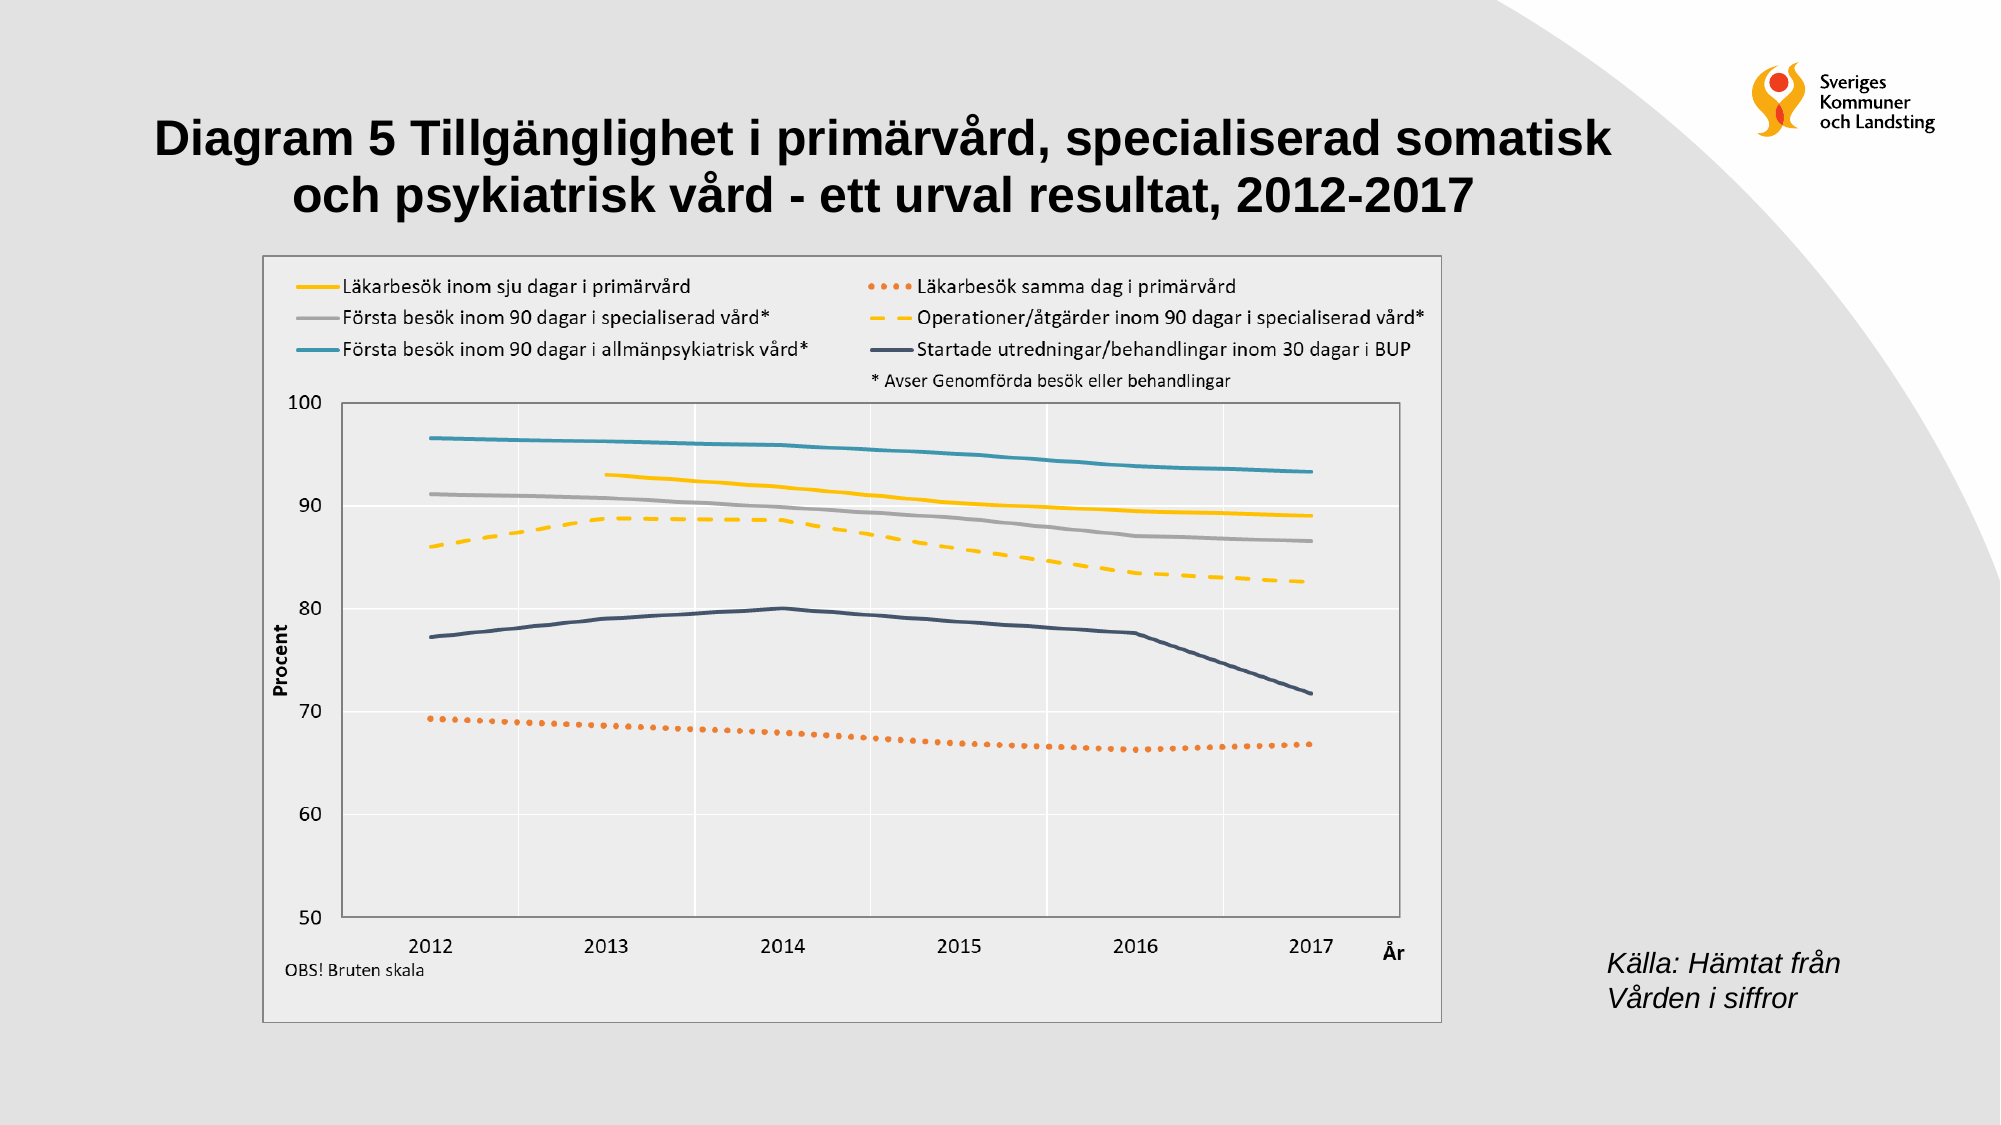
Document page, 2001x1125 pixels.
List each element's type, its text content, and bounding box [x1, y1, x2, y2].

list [262, 255, 1442, 1023]
title Diagram 5 Tillgänglighet i primärvård, specialiserad somatisk och psykiatrisk vård - ett urval resultat, 2012-2017 [96, 102, 1673, 239]
text_box Källa: Hämtat från Vården i siffror [1592, 937, 1944, 1022]
